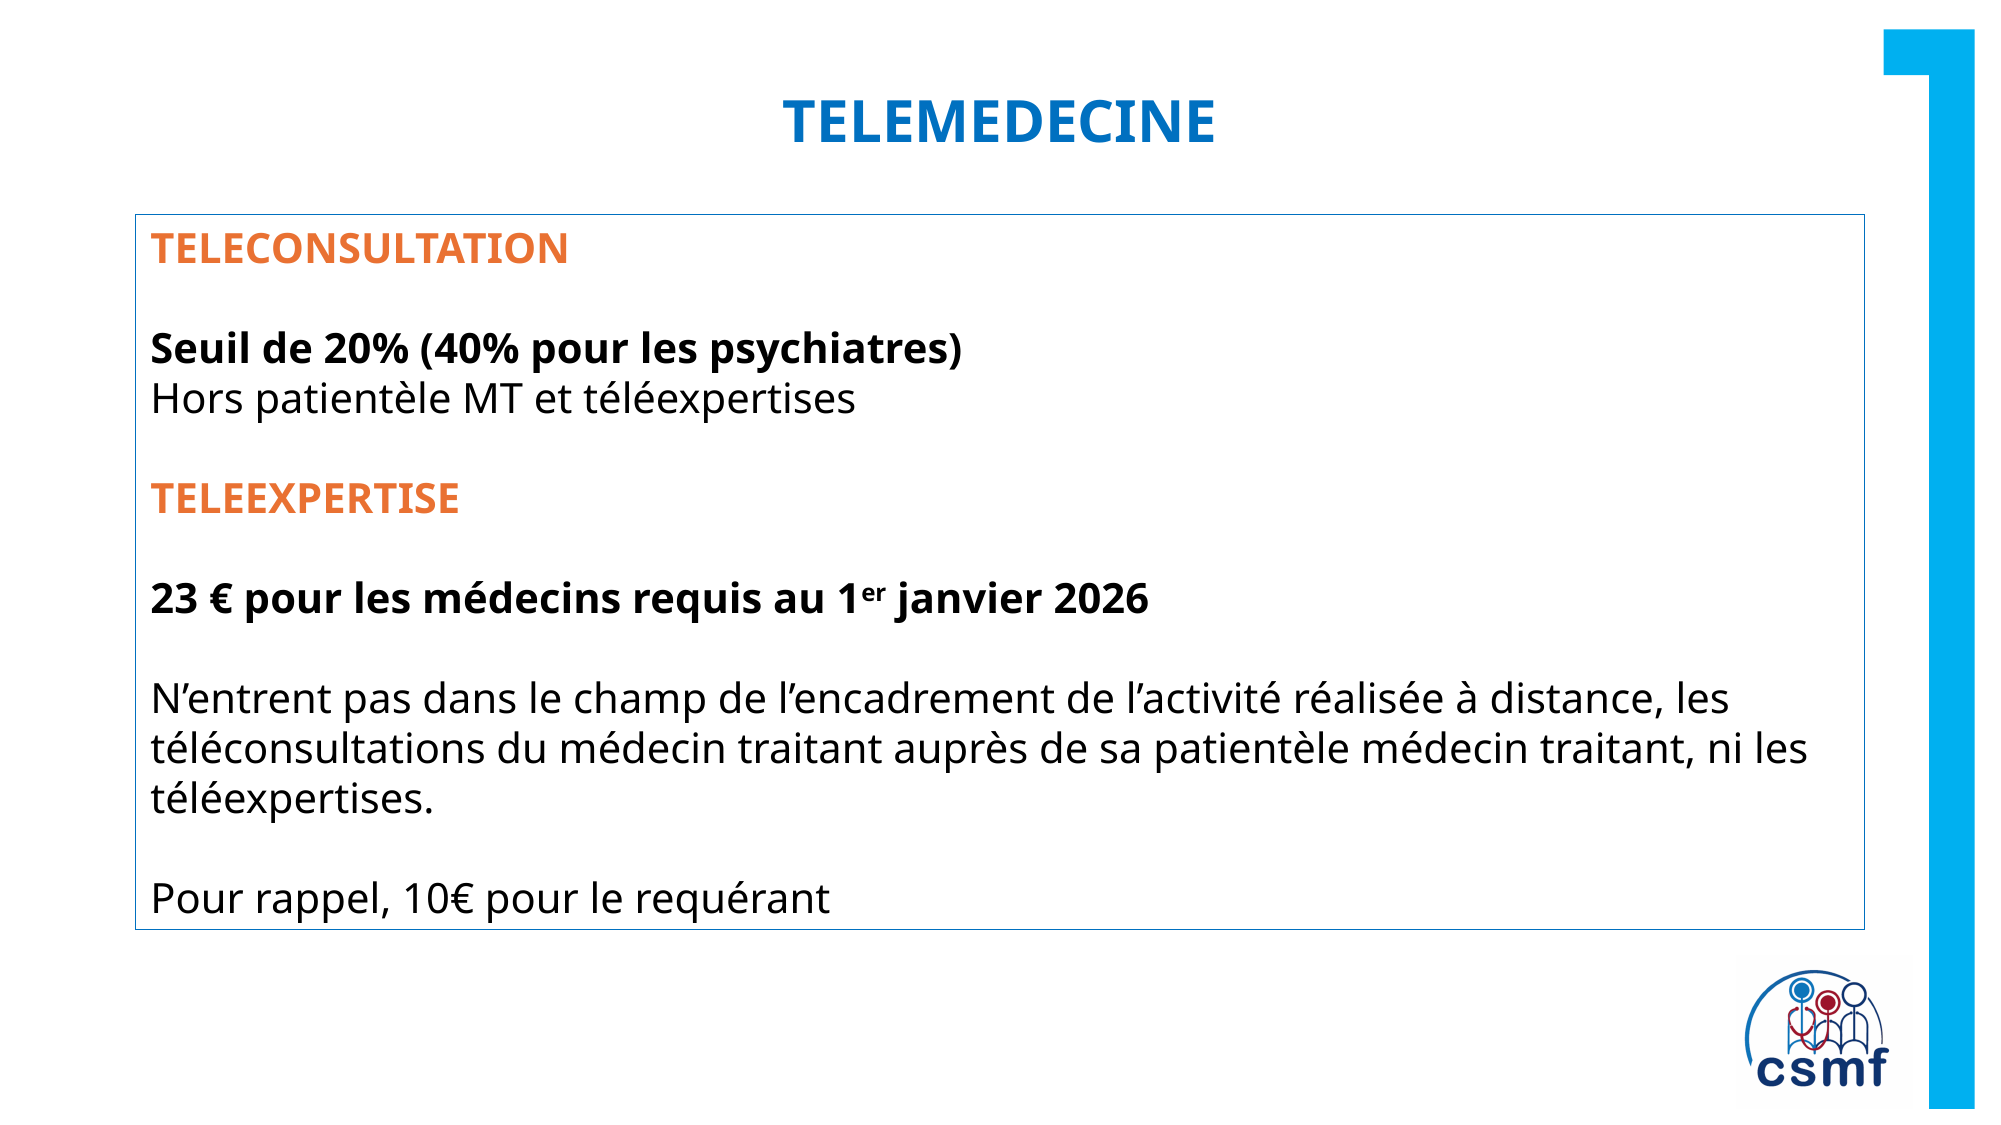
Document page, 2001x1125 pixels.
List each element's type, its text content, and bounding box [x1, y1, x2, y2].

picture [1736, 955, 1913, 1110]
text_box [1882, 28, 1976, 1110]
text_box TELEMEDECINE [434, 77, 1566, 162]
text_box TELECONSULTATION Seuil de 20% (40% pour les psychiatres) Hors patientèle MT et téléexpertises TELEEXPERTISE 23 € pour les médecins requis au 1er janvier 2026 N’entrent pas dans le champ de l’encadrement de l’activité réalisée à distance, les téléconsultations du médecin traitant auprès de sa patientèle médecin traitant, ni les téléexpertises. Pour rappel, 10€ pour le requérant [135, 214, 1865, 930]
